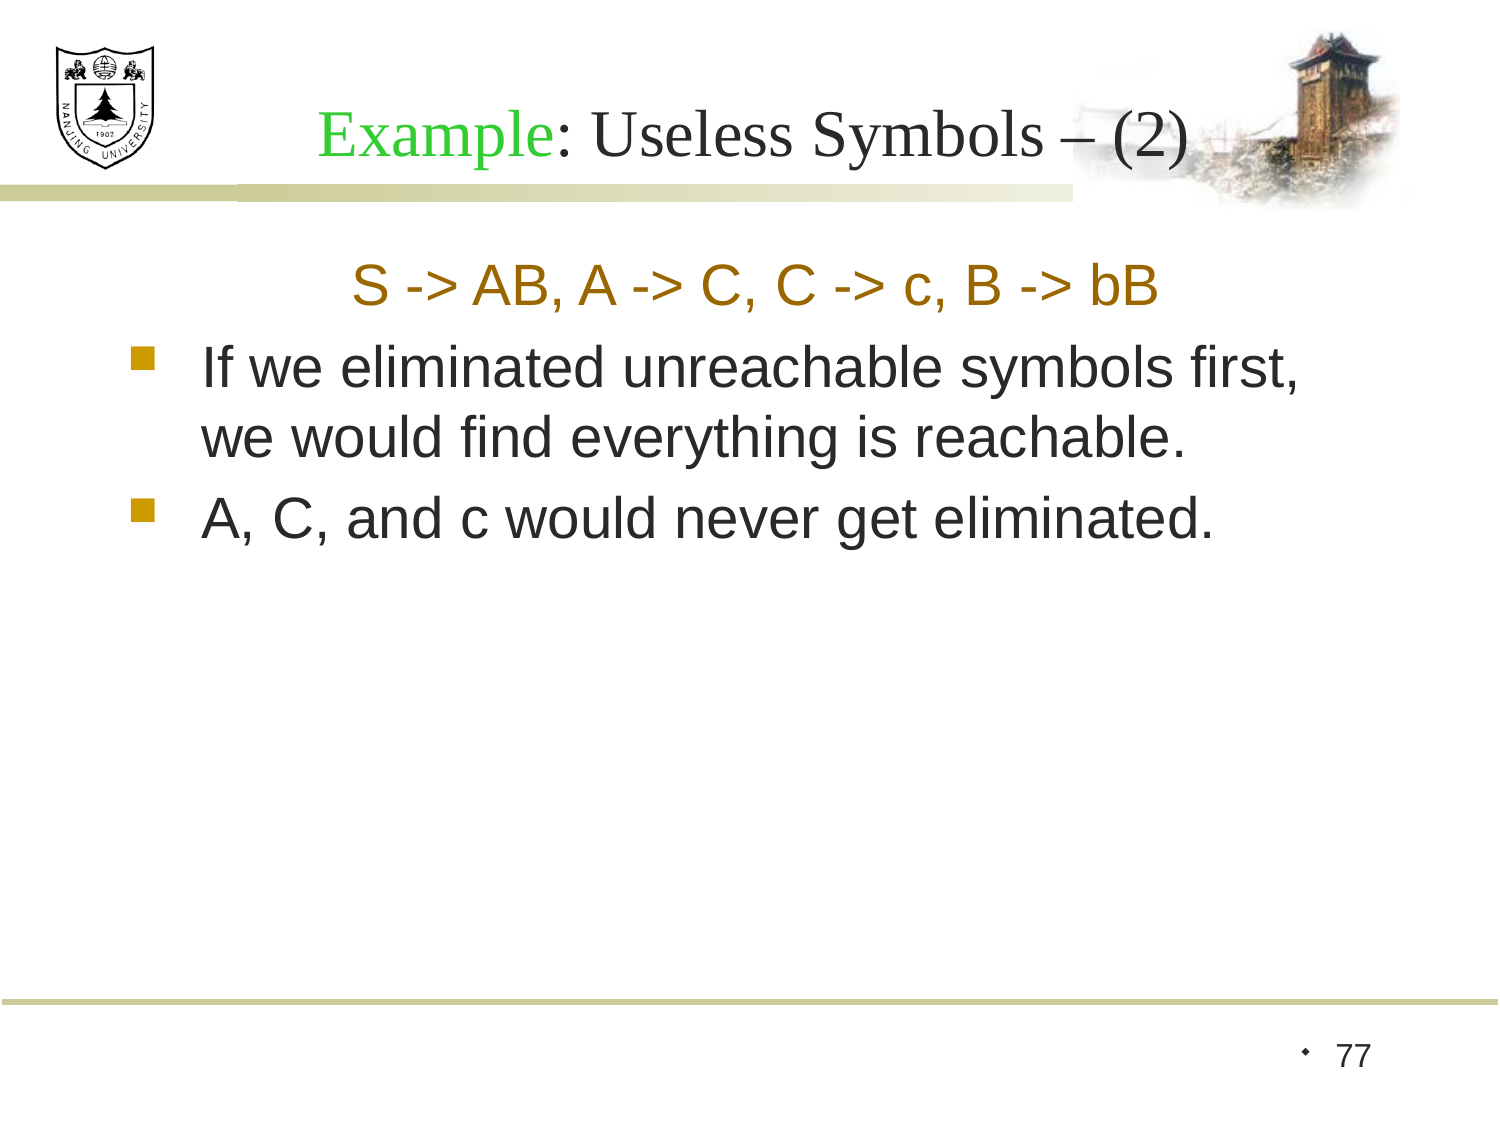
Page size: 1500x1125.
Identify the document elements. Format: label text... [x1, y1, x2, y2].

picture [50, 42, 160, 67]
slide_number 77 [1234, 1030, 1388, 1107]
list S -> AB, A -> C, C -> c, B -> bB If we eliminated unreachable symbols first, we would find everything is reachable. A, C, and c would never get eliminated. [112, 239, 1388, 978]
picture [2, 999, 1498, 1005]
title Example: Useless Symbols – (2) [4, 67, 1500, 178]
picture [1073, 178, 1400, 211]
picture [1073, 30, 1400, 67]
